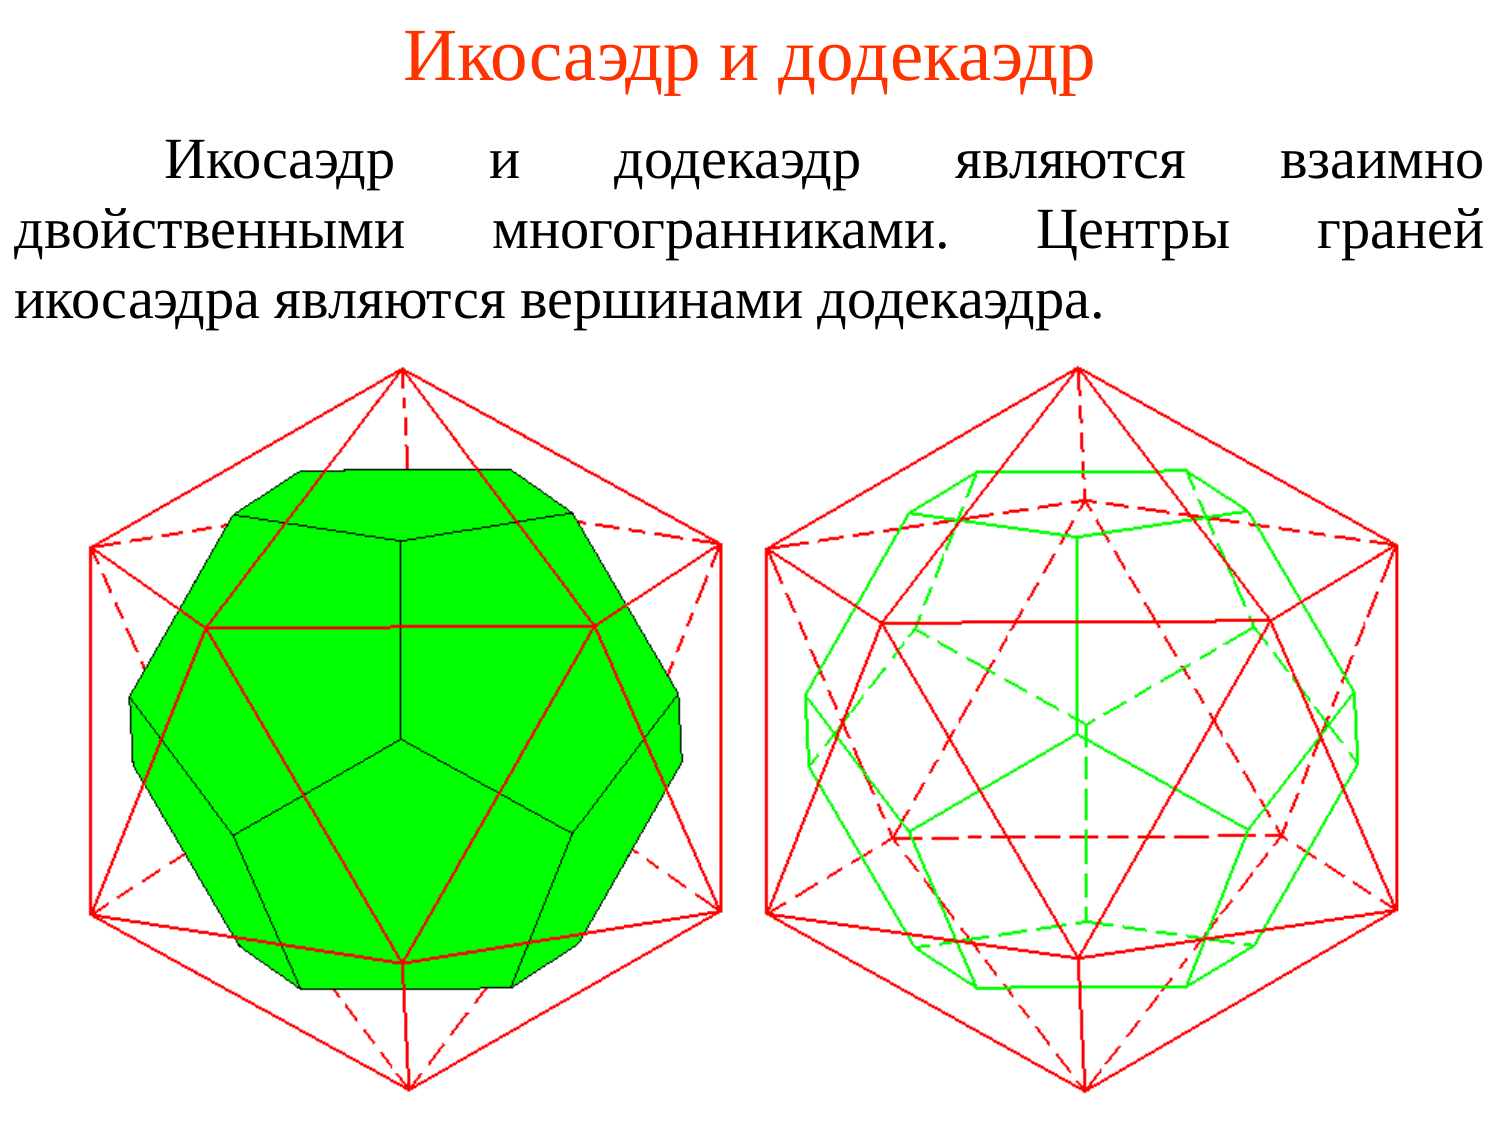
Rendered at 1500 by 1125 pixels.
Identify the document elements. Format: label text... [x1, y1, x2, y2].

text_box Икосаэдр и додекаэдр являются взаимно двойственными многогранниками. Центры граней икосаэдра являются вершинами додекаэдра. [0, 112, 1500, 338]
title Икосаэдр и додекаэдр [112, 0, 1388, 100]
picture [62, 354, 1438, 1125]
